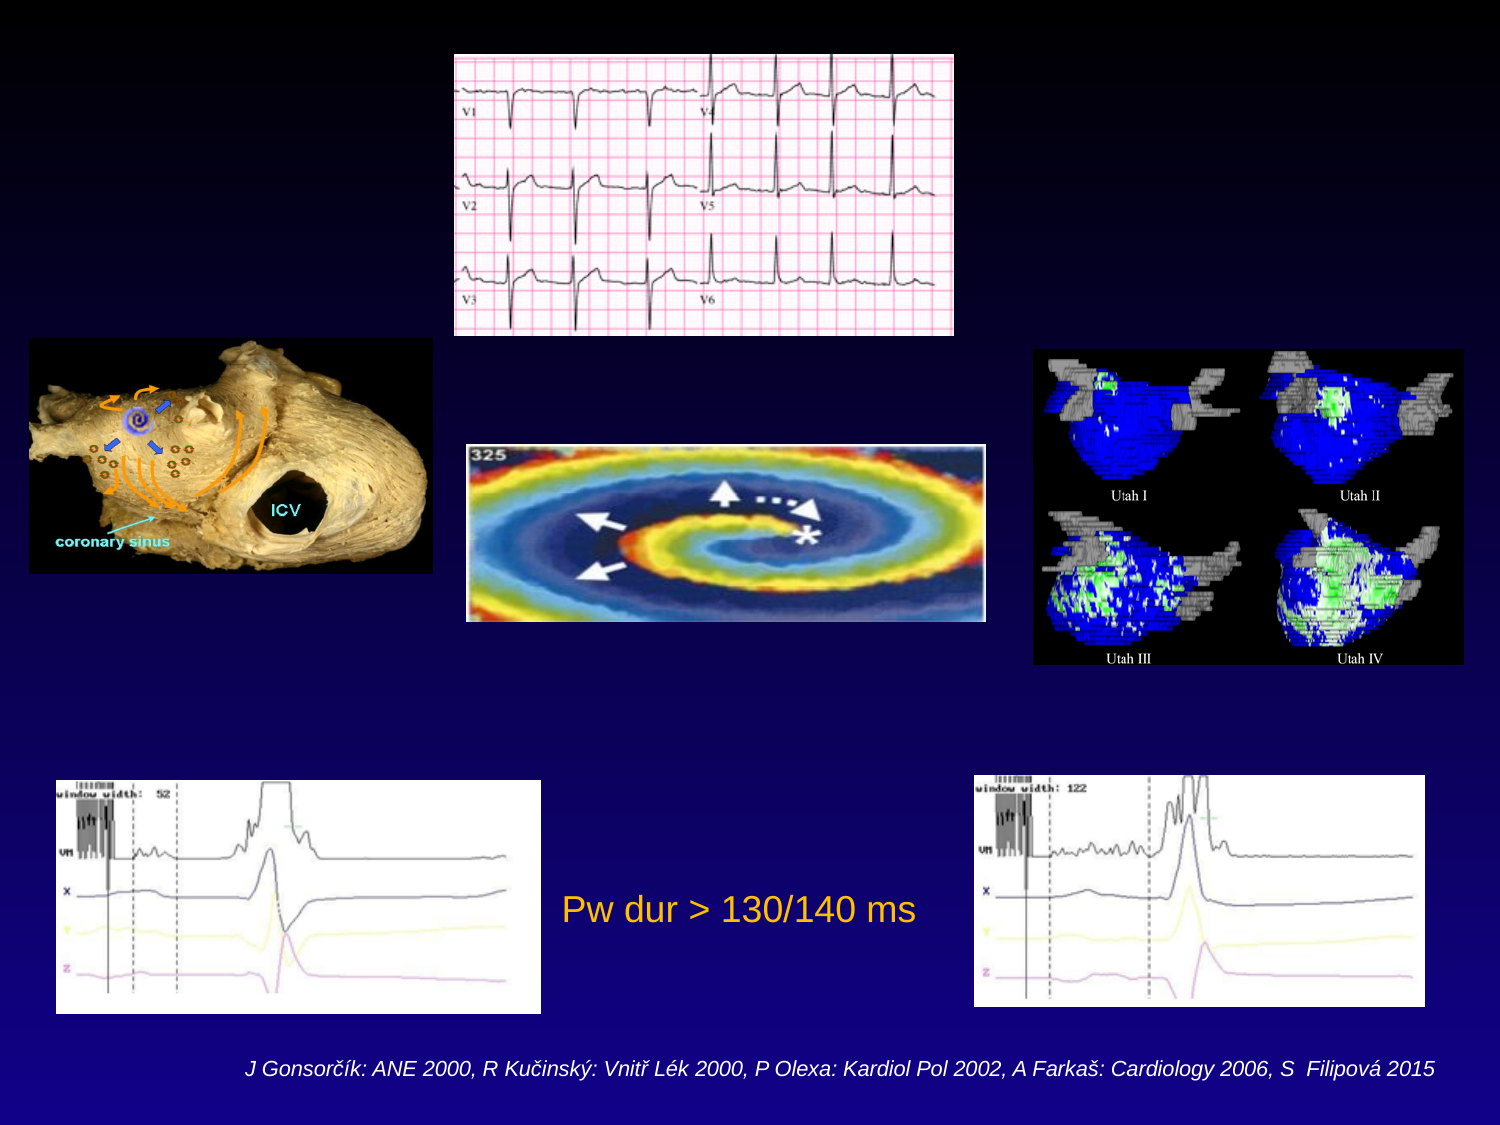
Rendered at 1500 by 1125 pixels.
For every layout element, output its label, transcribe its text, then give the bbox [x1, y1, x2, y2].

picture [466, 444, 986, 622]
text_box Pw dur > 130/140 ms [546, 877, 932, 938]
picture [974, 774, 1425, 1007]
picture [454, 54, 954, 336]
picture [55, 780, 541, 1014]
text_box J Gonsorčík: ANE 2000, R Kučinský: Vnitř Lék 2000, P Olexa: Kardiol Pol 2002, A Farkaš: Cardiology 2006, S Filipová 2015 [230, 1046, 1477, 1088]
picture [1033, 349, 1464, 666]
picture [29, 337, 434, 574]
